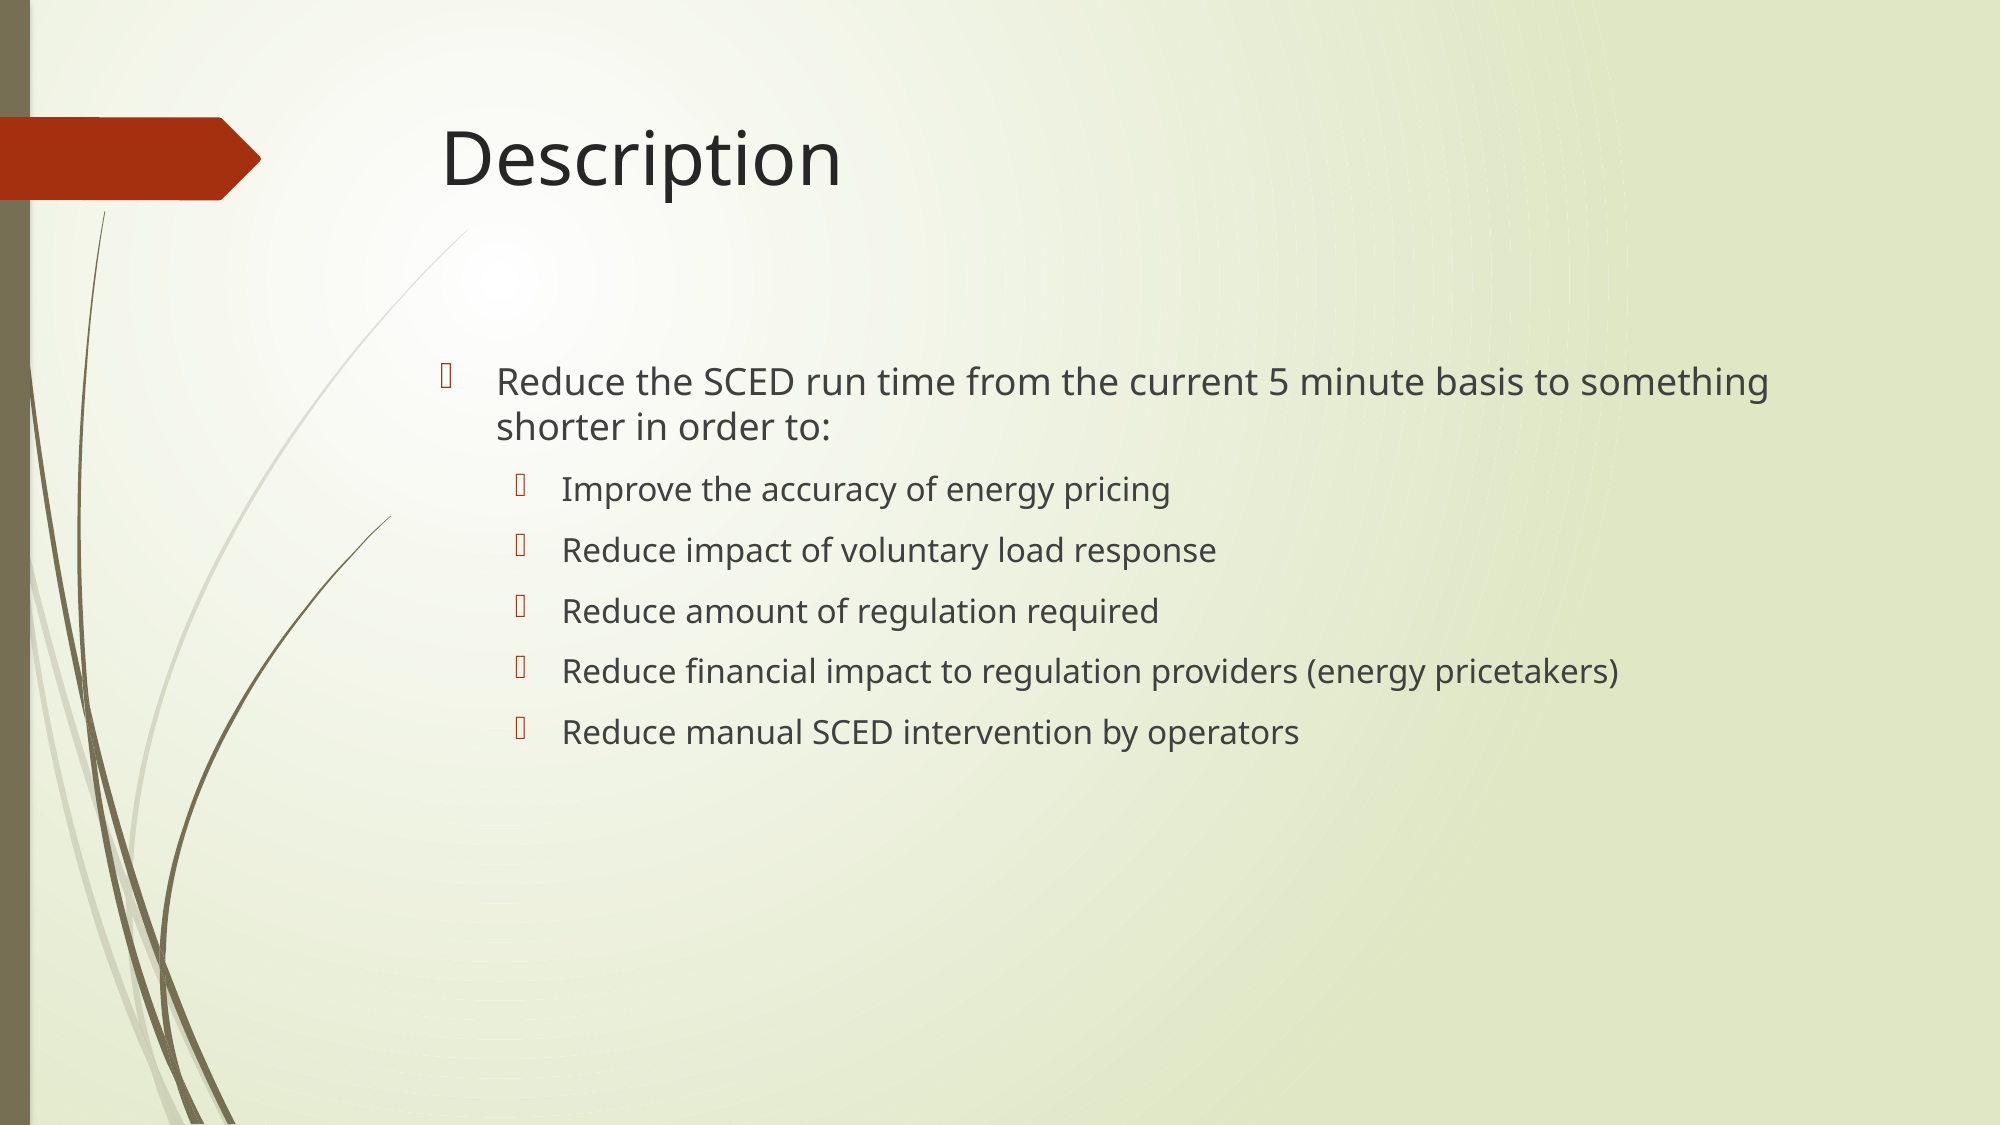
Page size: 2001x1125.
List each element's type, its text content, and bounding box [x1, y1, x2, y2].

list Reduce the SCED run time from the current 5 minute basis to something shorter in order to: Improve the accuracy of energy pricing Reduce impact of voluntary load response Reduce amount of regulation required Reduce financial impact to regulation providers (energy pricetakers) Reduce manual SCED intervention by operators [424, 350, 1888, 970]
title Description [425, 102, 1888, 313]
